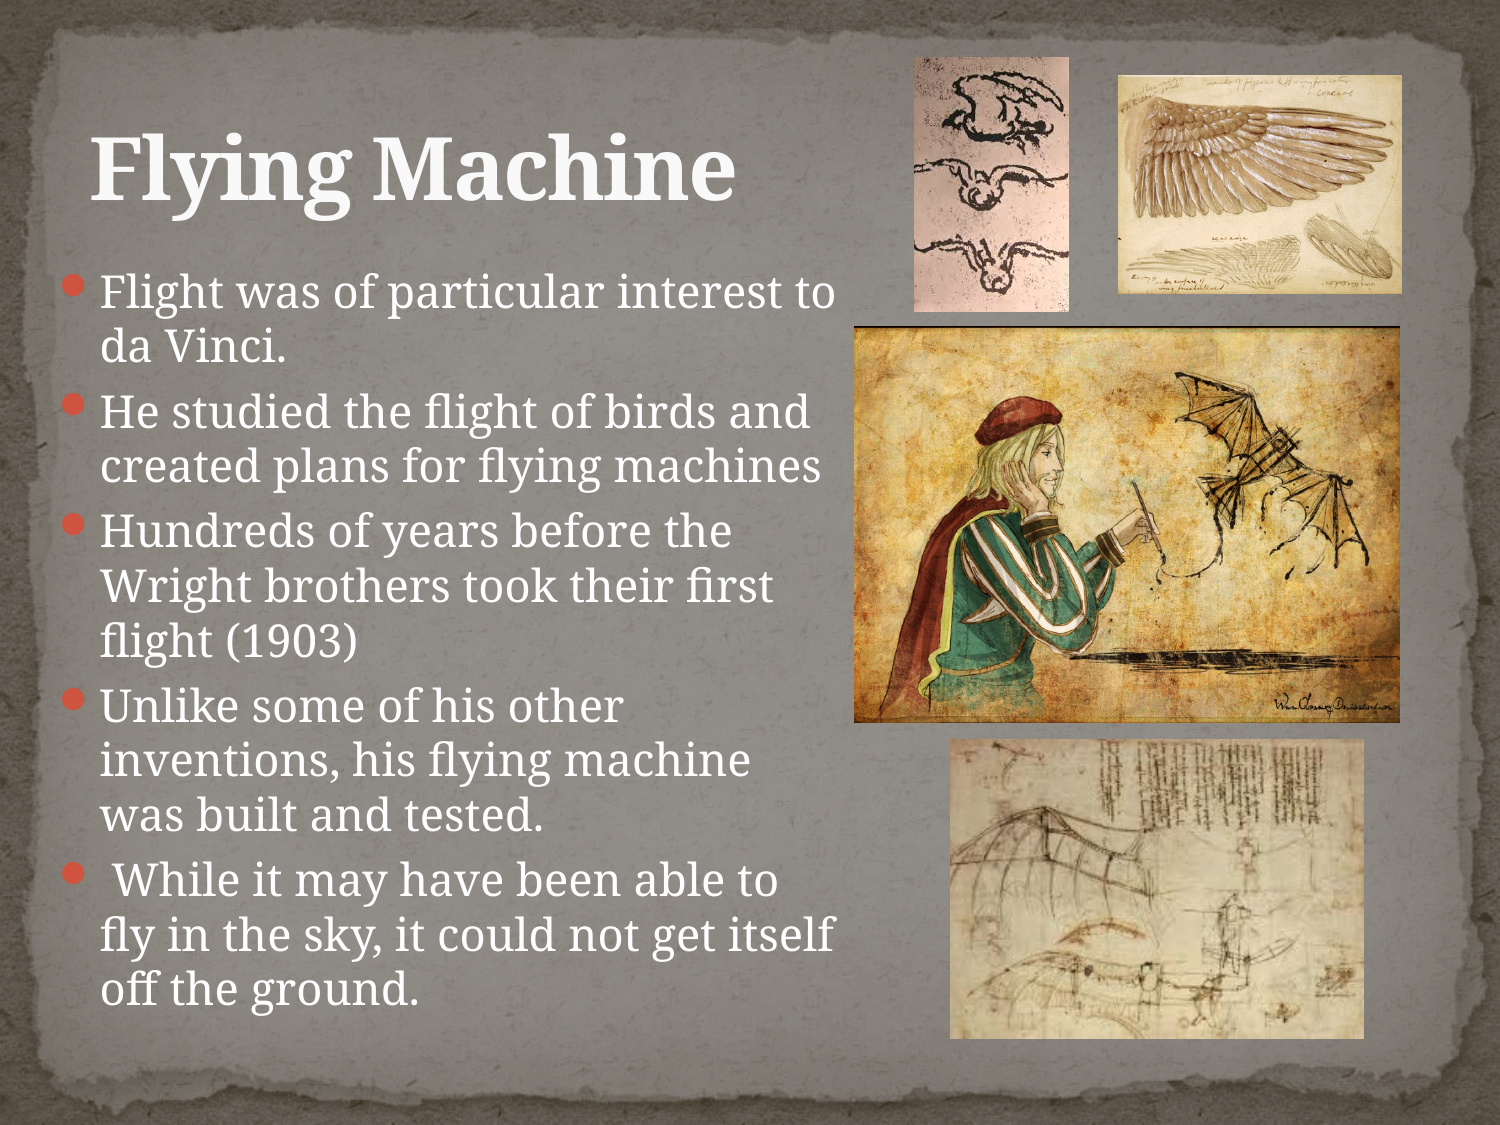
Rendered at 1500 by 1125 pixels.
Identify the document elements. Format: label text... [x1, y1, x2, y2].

picture [914, 57, 1069, 312]
picture [1118, 75, 1402, 294]
list Flight was of particular interest to da Vinci. He studied the flight of birds and created plans for flying machines Hundreds of years before the Wright brothers took their first flight (1903) Unlike some of his other inventions, his flying machine was built and tested. While it may have been able to fly in the sky, it could not get itself off the ground. [43, 255, 861, 1029]
picture [854, 326, 1400, 723]
picture [950, 739, 1364, 1039]
title Flying Machine [74, 24, 1425, 225]
